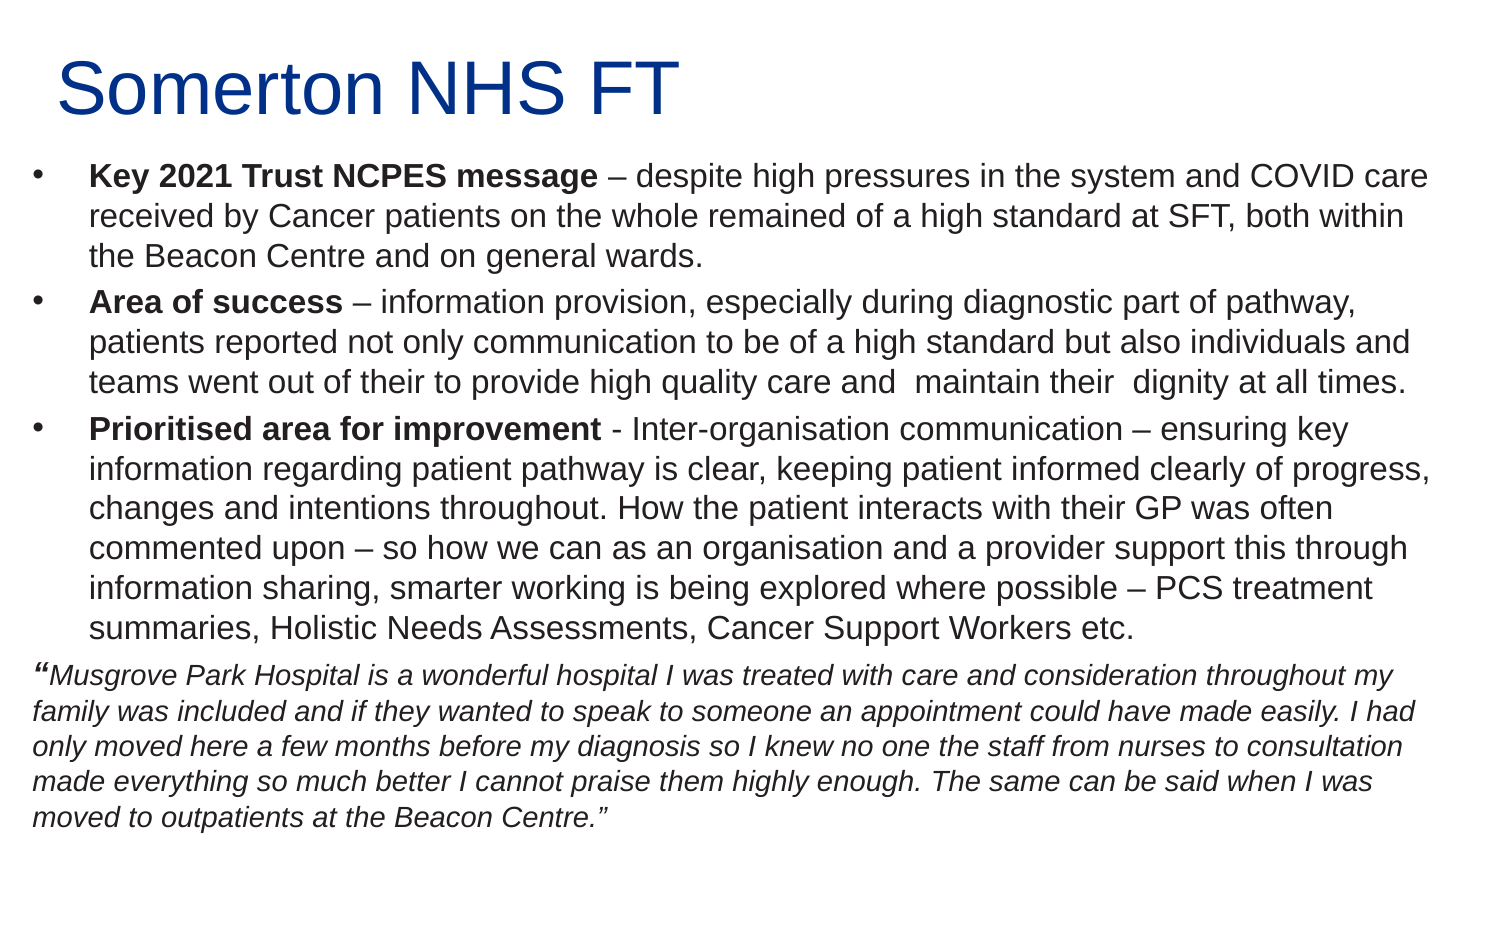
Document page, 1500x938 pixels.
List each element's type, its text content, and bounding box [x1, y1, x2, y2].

text_box Somerton NHS FT [41, 31, 1083, 138]
text_box Key 2021 Trust NCPES message – despite high pressures in the system and COVID care received by Cancer patients on the whole remained of a high standard at SFT, both within the Beacon Centre and on general wards. Area of success – information provision, especially during diagnostic part of pathway, patients reported not only communication to be of a high standard but also individuals and teams went out of their to provide high quality care and maintain their dignity at all times. Prioritised area for improvement - Inter-organisation communication – ensuring key information regarding patient pathway is clear, keeping patient informed clearly of progress, changes and intentions throughout. How the patient interacts with their GP was often commented upon – so how we can as an organisation and a provider support this through information sharing, smarter working is being explored where possible – PCS treatment summaries, Holistic Needs Assessments, Cancer Support Workers etc. “Musgrove Park Hospital is a wonderful hospital I was treated with care and consideration throughout my family was included and if they wanted to speak to someone an appointment could have made easily. I had only moved here a few months before my diagnosis so I knew no one the staff from nurses to consultation made everything so much better I cannot praise them highly enough. The same can be said when I was moved to outpatients at the Beacon Centre.” [17, 146, 1459, 880]
